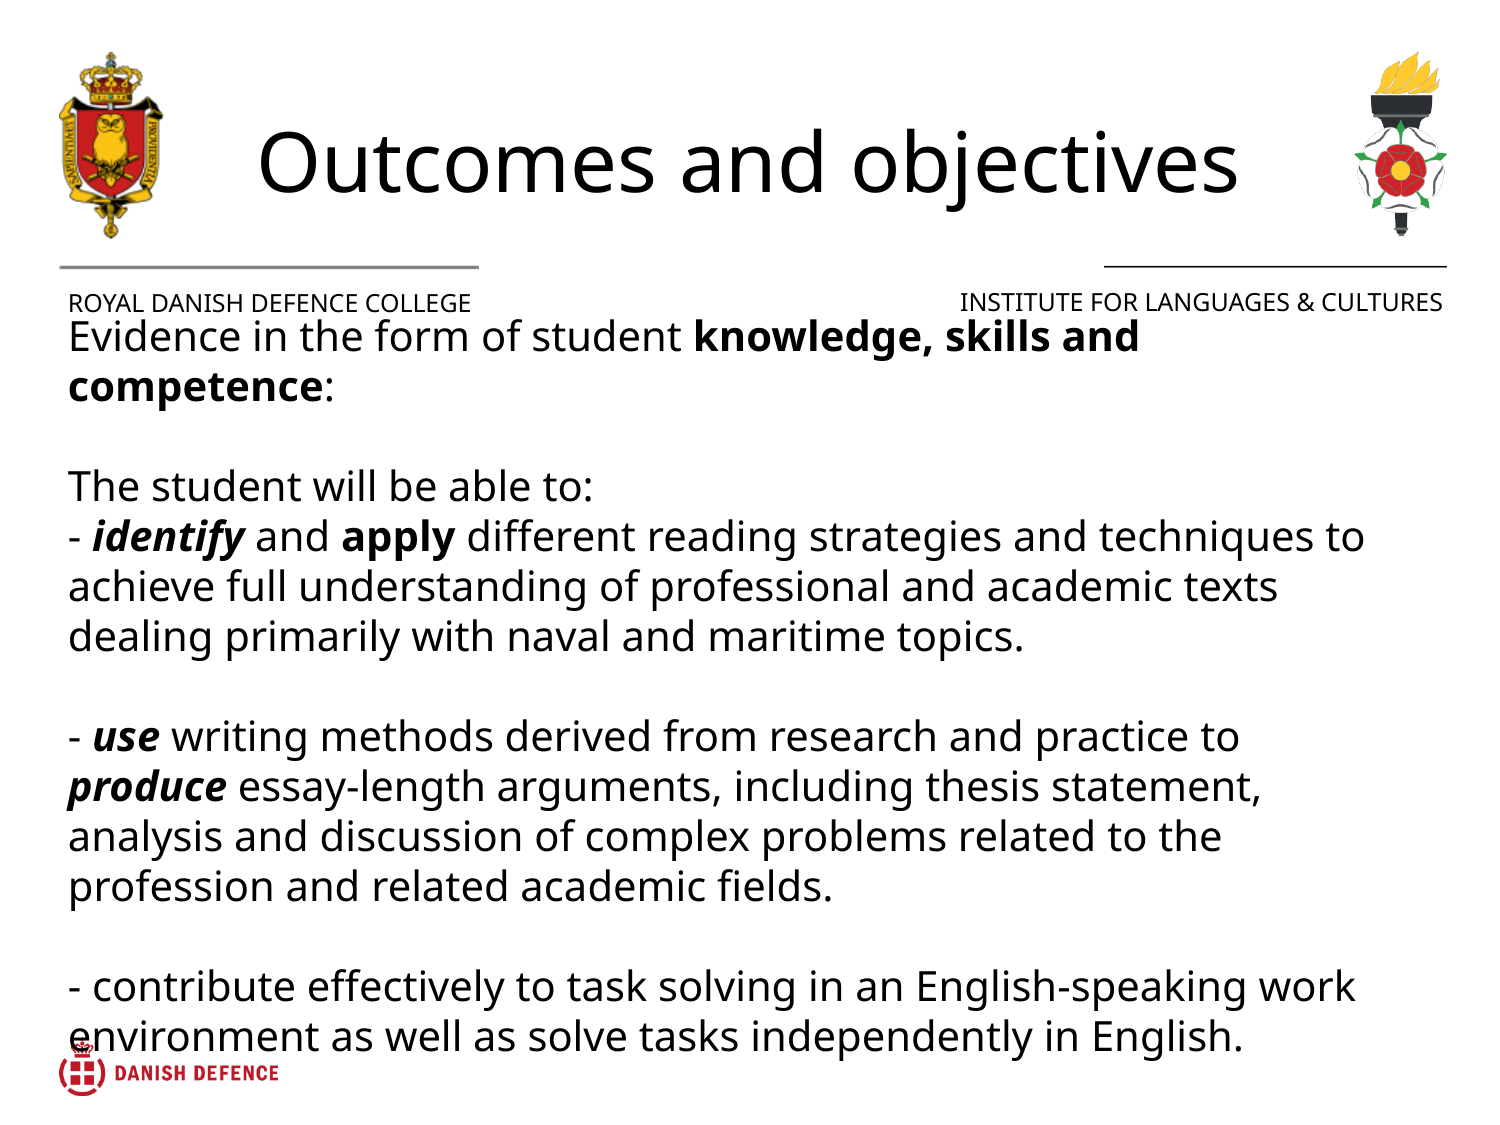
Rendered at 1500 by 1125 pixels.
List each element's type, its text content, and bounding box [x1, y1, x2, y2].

list Outcomes and objectives [215, 101, 1283, 209]
picture [1104, 52, 1447, 278]
picture [59, 52, 479, 279]
text_box Evidence in the form of student knowledge, skills and competence: The student will be able to: - identify and apply different reading strategies and techniques to achieve full understanding of professional and academic texts dealing primarily with naval and maritime topics. - use writing methods derived from research and practice to produce essay-length arguments, including thesis statement, analysis and discussion of complex problems related to the profession and related academic fields. - contribute effectively to task solving in an English-speaking work environment as well as solve tasks independently in English. [53, 302, 1382, 1125]
